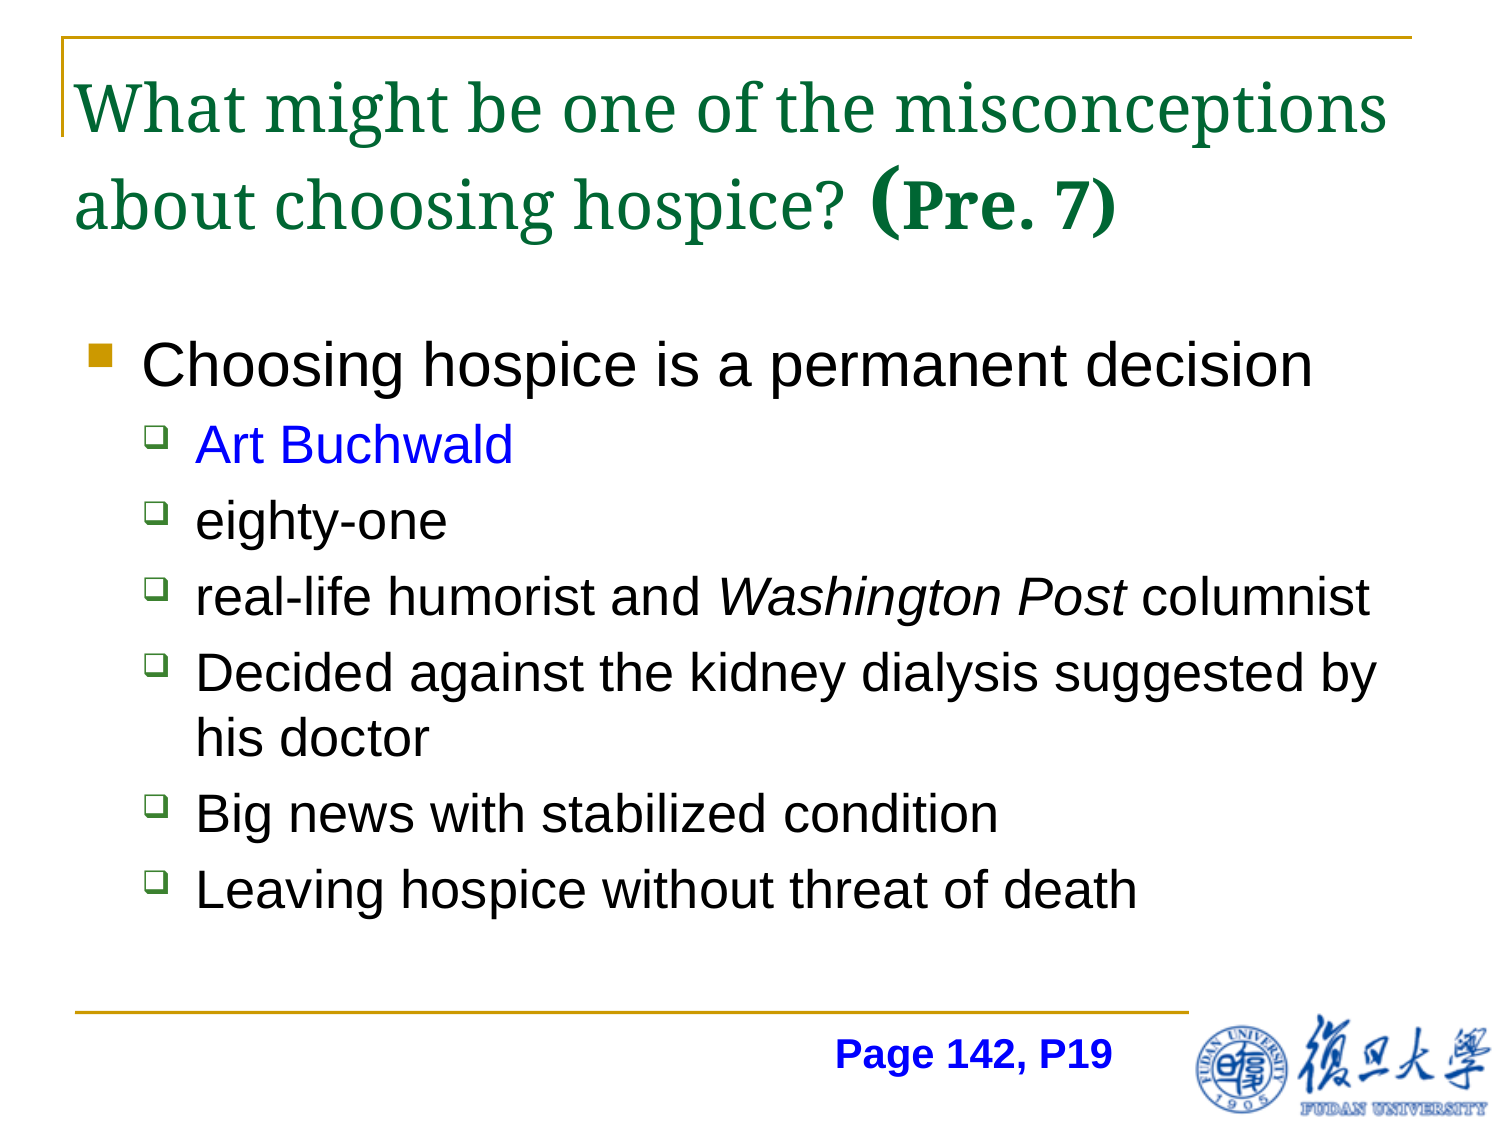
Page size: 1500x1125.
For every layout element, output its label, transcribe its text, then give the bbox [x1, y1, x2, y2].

text_box Page 142, P19 [820, 1019, 1149, 1085]
list Choosing hospice is a permanent decision Art Buchwald eighty-one real-life humorist and Washington Post columnist Decided against the kidney dialysis suggested by his doctor Big news with stabilized condition Leaving hospice without threat of death [70, 316, 1426, 960]
picture [1188, 995, 1500, 1125]
title What might be one of the misconceptions about choosing hospice? (Pre. 7) [58, 58, 1426, 247]
